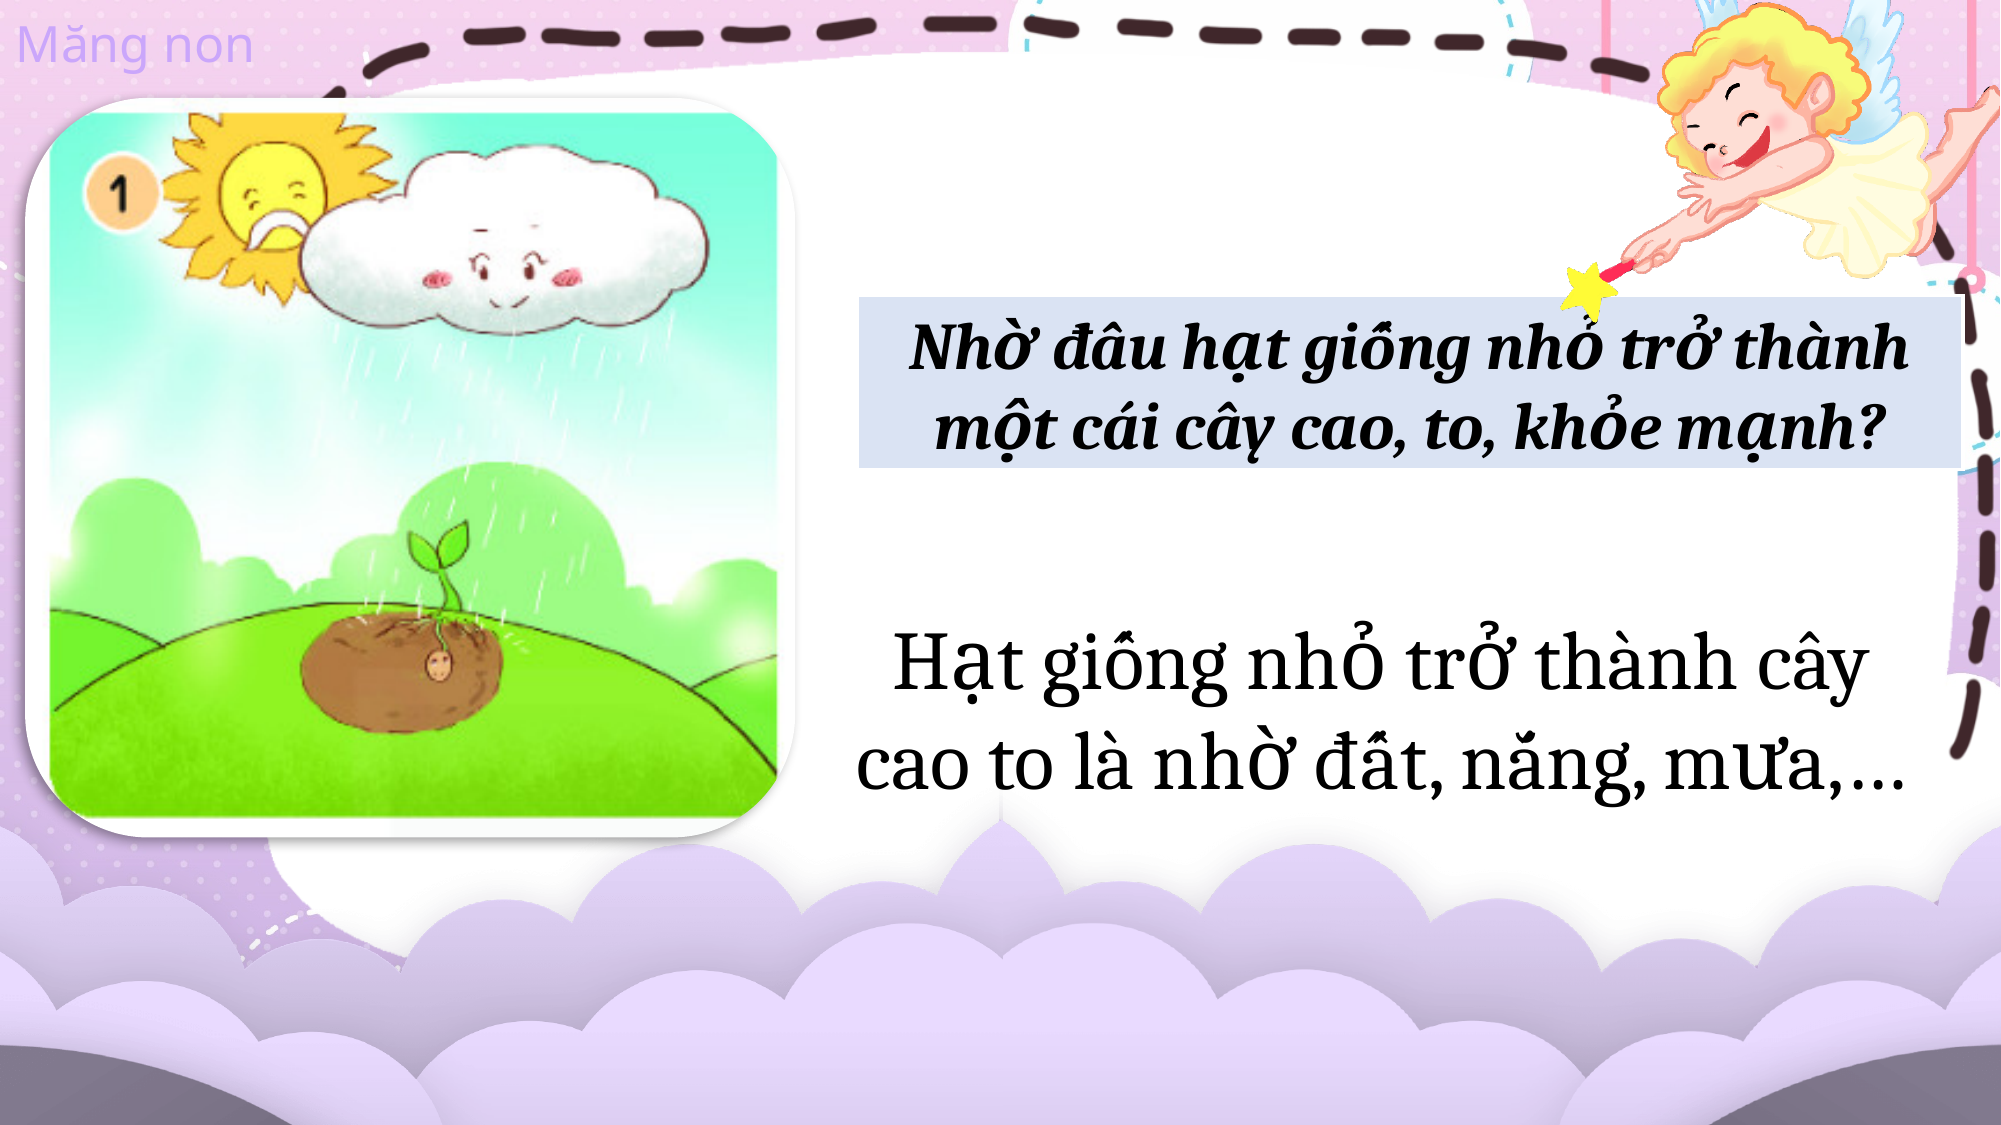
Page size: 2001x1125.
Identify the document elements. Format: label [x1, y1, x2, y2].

picture [0, 0, 2000, 838]
text_box [0, 768, 2000, 1125]
